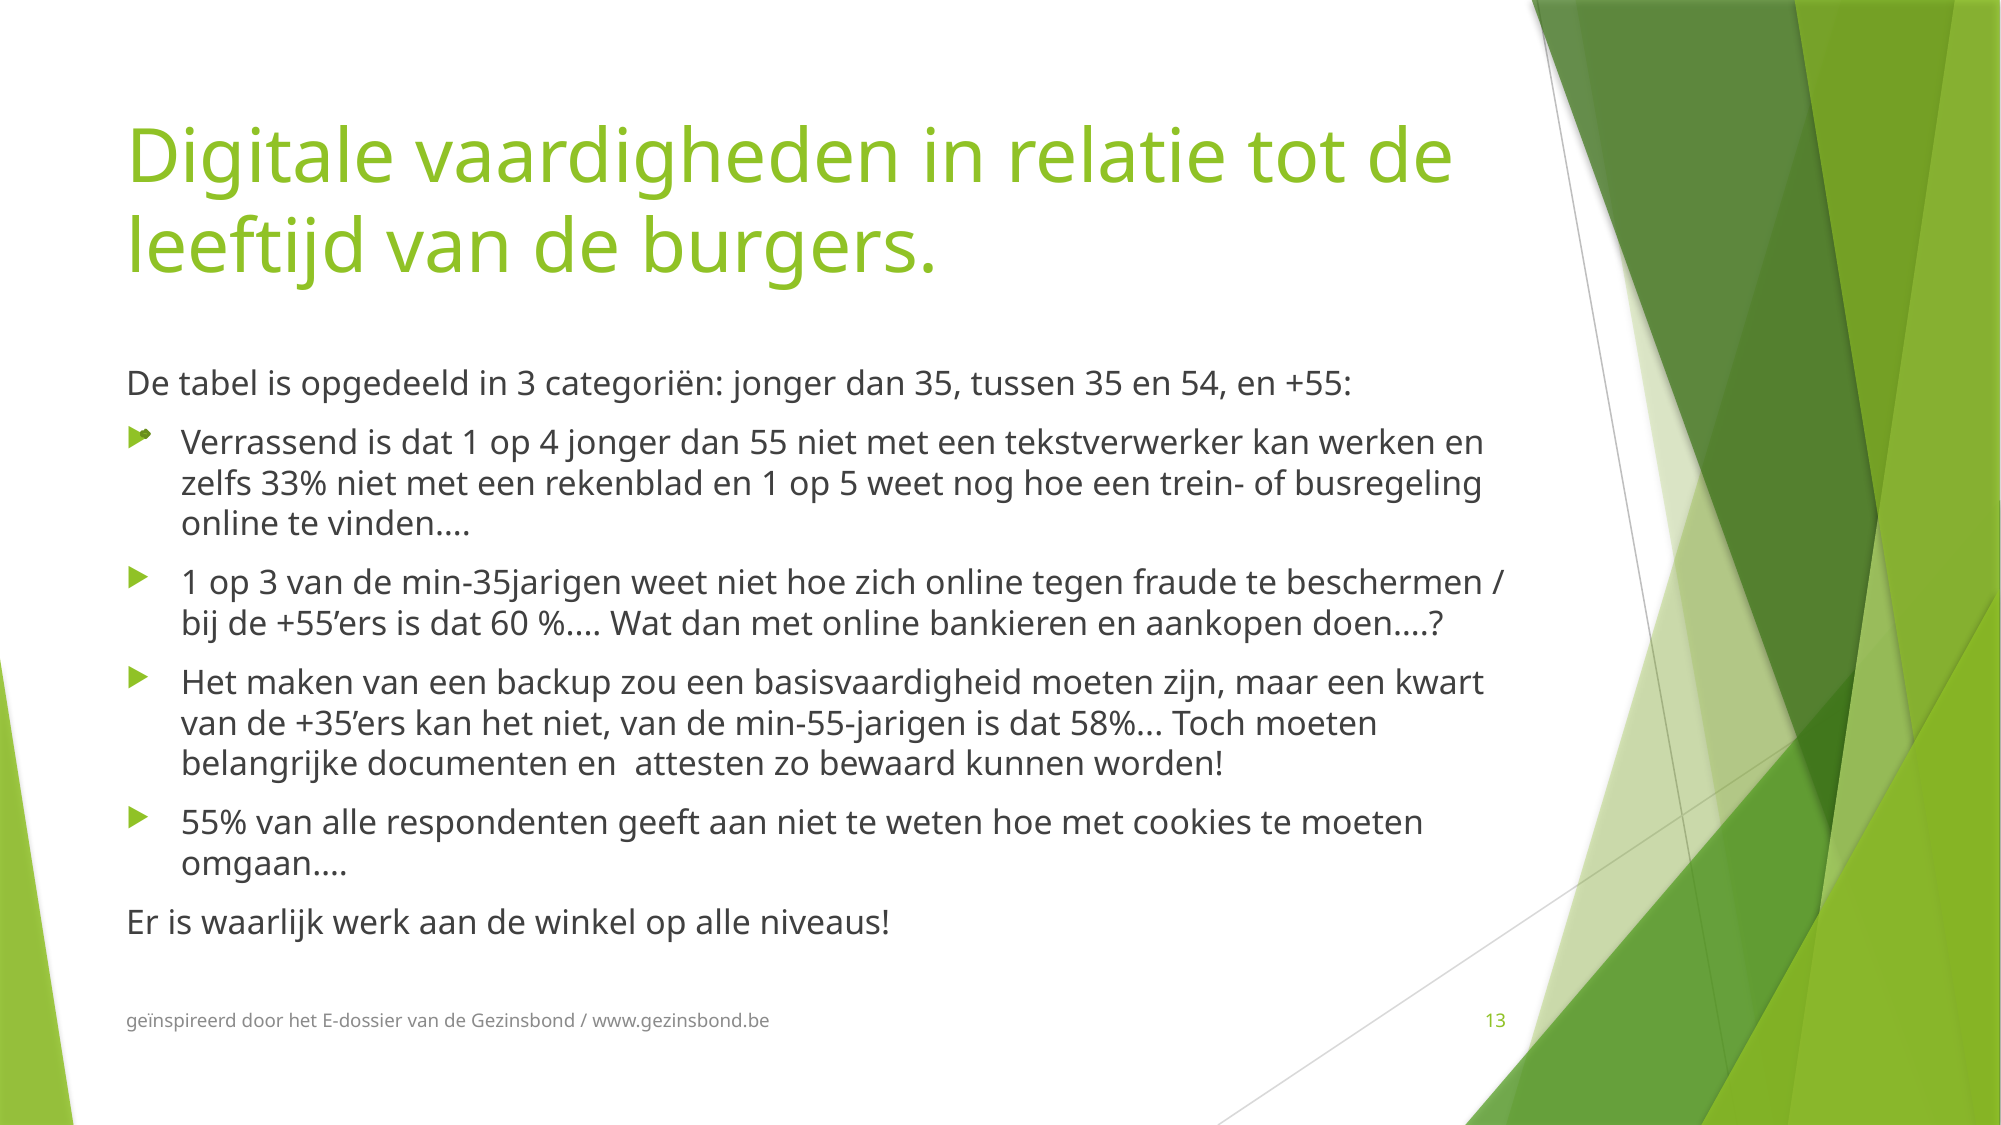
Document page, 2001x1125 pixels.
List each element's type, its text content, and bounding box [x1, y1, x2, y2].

title Digitale vaardigheden in relatie tot de leeftijd van de burgers. [111, 99, 1522, 317]
list De tabel is opgedeeld in 3 categoriën: jonger dan 35, tussen 35 en 54, en +55: Verrassend is dat 1 op 4 jonger dan 55 niet met een tekstverwerker kan werken en zelfs 33% niet met een rekenblad en 1 op 5 weet nog hoe een trein- of busregeling online te vinden…. 1 op 3 van de min-35jarigen weet niet hoe zich online tegen fraude te beschermen / bij de +55’ers is dat 60 %.... Wat dan met online bankieren en aankopen doen….? Het maken van een backup zou een basisvaardigheid moeten zijn, maar een kwart van de +35’ers kan het niet, van de min-55-jarigen is dat 58%... Toch moeten belangrijke documenten en attesten zo bewaard kunnen worden! 55% van alle respondenten geeft aan niet te weten hoe met cookies te moeten omgaan…. Er is waarlijk werk aan de winkel op alle niveaus! [111, 354, 1522, 992]
slide_number 13 [1409, 991, 1522, 1051]
footer geïnspireerd door het E-dossier van de Gezinsbond / www.gezinsbond.be [111, 991, 1145, 1051]
text_box [140, 428, 151, 440]
